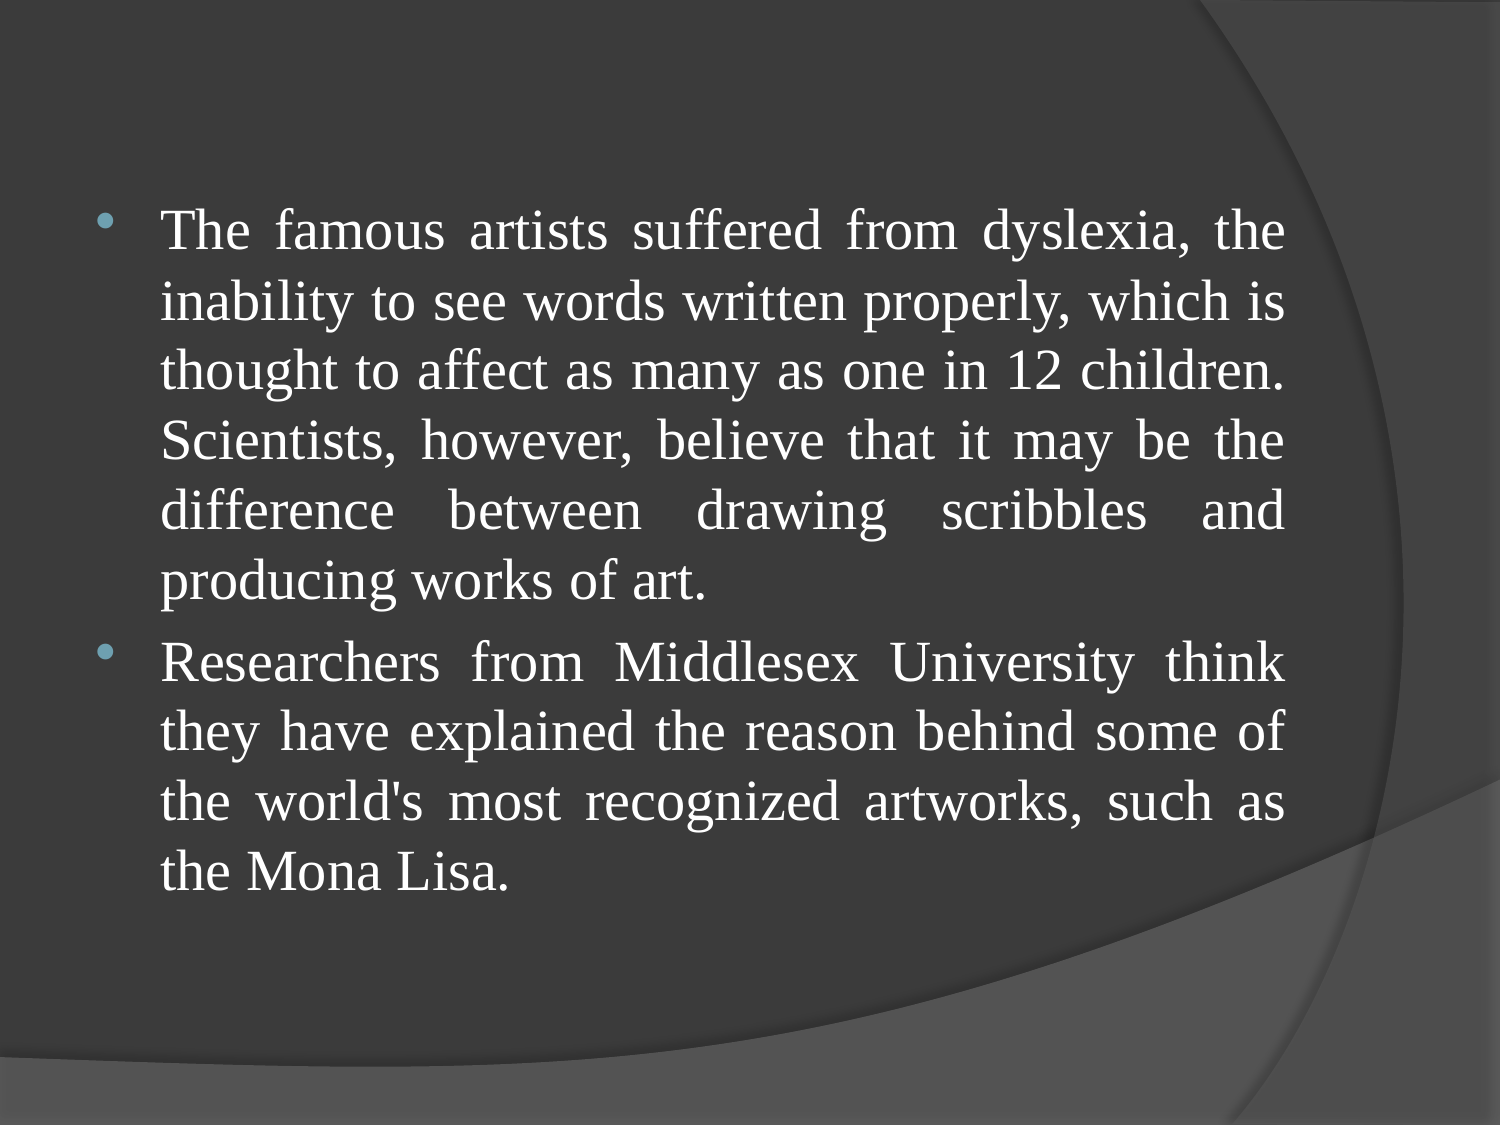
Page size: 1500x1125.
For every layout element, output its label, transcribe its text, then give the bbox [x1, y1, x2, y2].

list The famous artists suffered from dyslexia, the inability to see words written properly, which is thought to affect as many as one in 12 children. Scientists, however, believe that it may be the difference between drawing scribbles and producing works of art. Researchers from Middlesex University think they have explained the reason behind some of the world's most recognized artworks, such as the Mona Lisa. [76, 184, 1302, 927]
